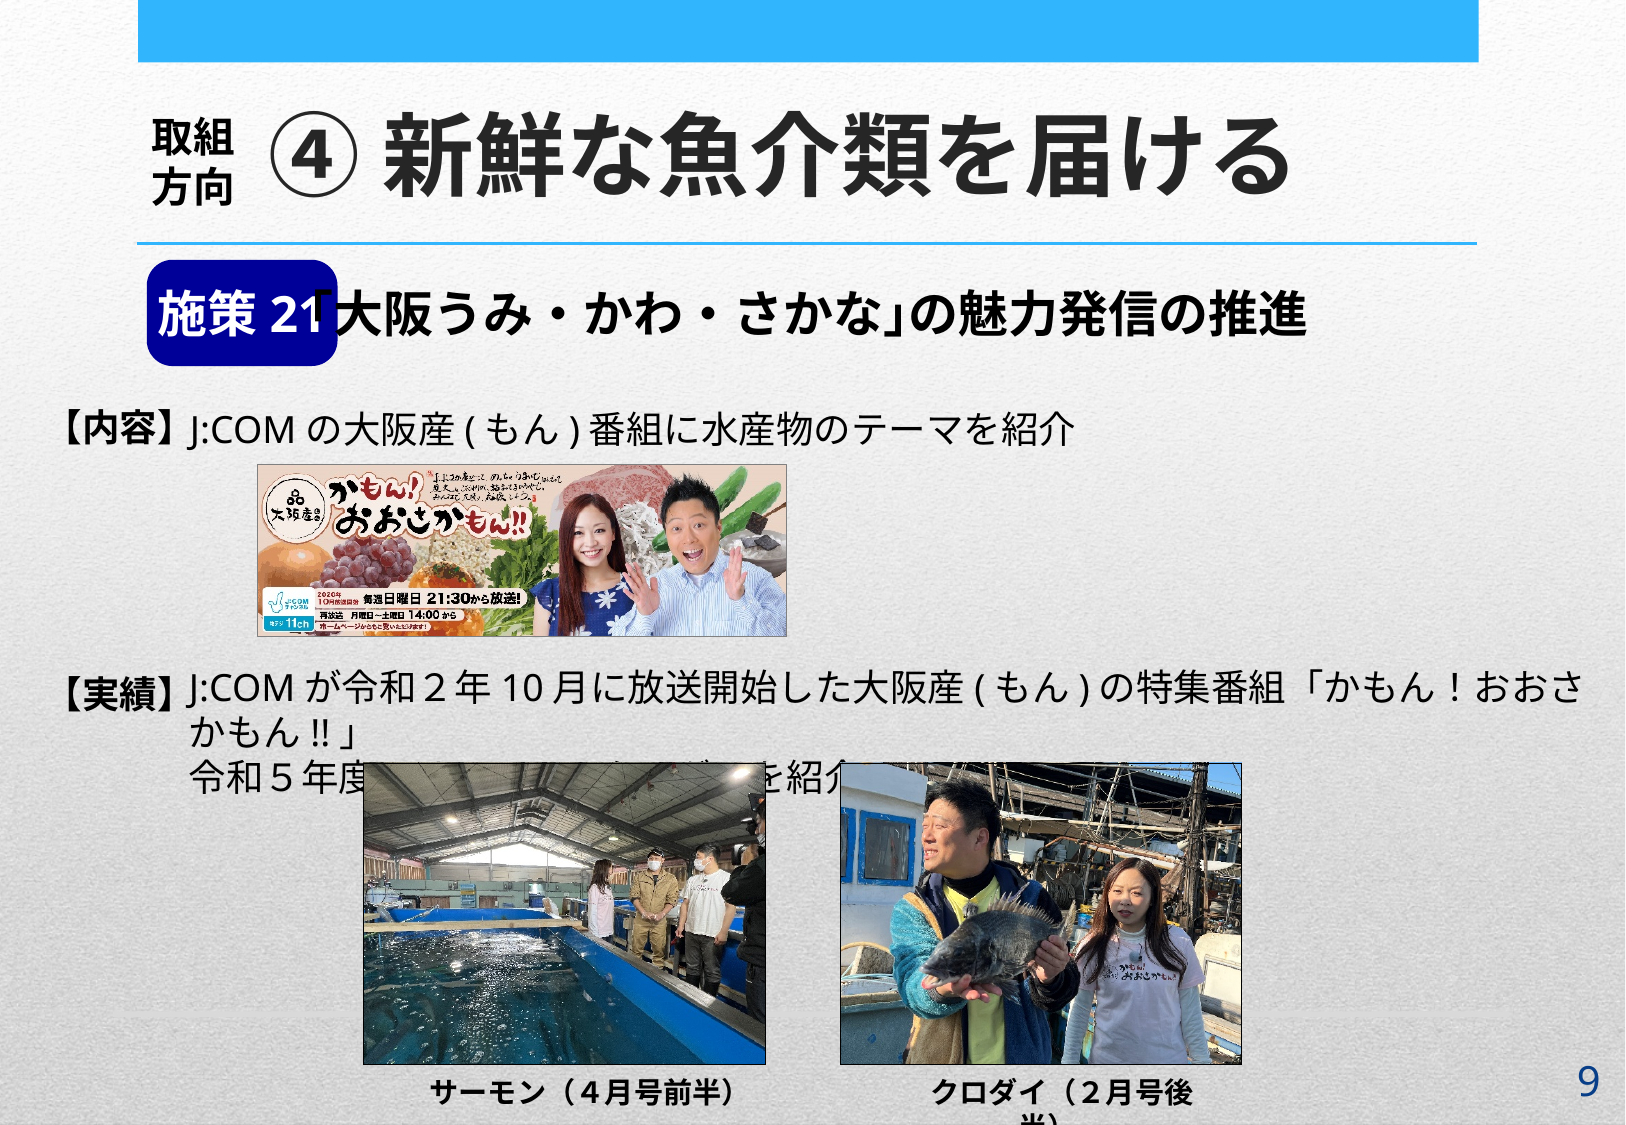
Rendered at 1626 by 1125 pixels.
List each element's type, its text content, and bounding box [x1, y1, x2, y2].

picture [256, 464, 787, 638]
text_box J:COMの大阪産(もん)番組に水産物のテーマを紹介 [165, 398, 1108, 458]
text_box ｢大阪うみ・かわ・さかな｣の魅力発信の推進 [293, 275, 1323, 350]
text_box 【実績】 [30, 663, 174, 724]
picture [839, 762, 1243, 1065]
text_box 施策21 [146, 259, 336, 367]
text_box J:COMが令和２年10月に放送開始した大阪産(もん)の特集番組「かもん！おおさかもん!!」 令和５年度はサーモン、クロダイを紹介 [174, 656, 1603, 807]
text_box サーモン（４月号前半） [351, 1067, 771, 1117]
text_box クロダイ（２月号後半） [840, 1074, 1226, 1125]
text_box 取組 方向 [136, 102, 250, 218]
picture [362, 762, 766, 1065]
text_box 【内容】 [30, 397, 210, 457]
text_box 9 [1490, 1046, 1616, 1125]
title ④新鮮な魚介類を届ける [253, 64, 1589, 216]
